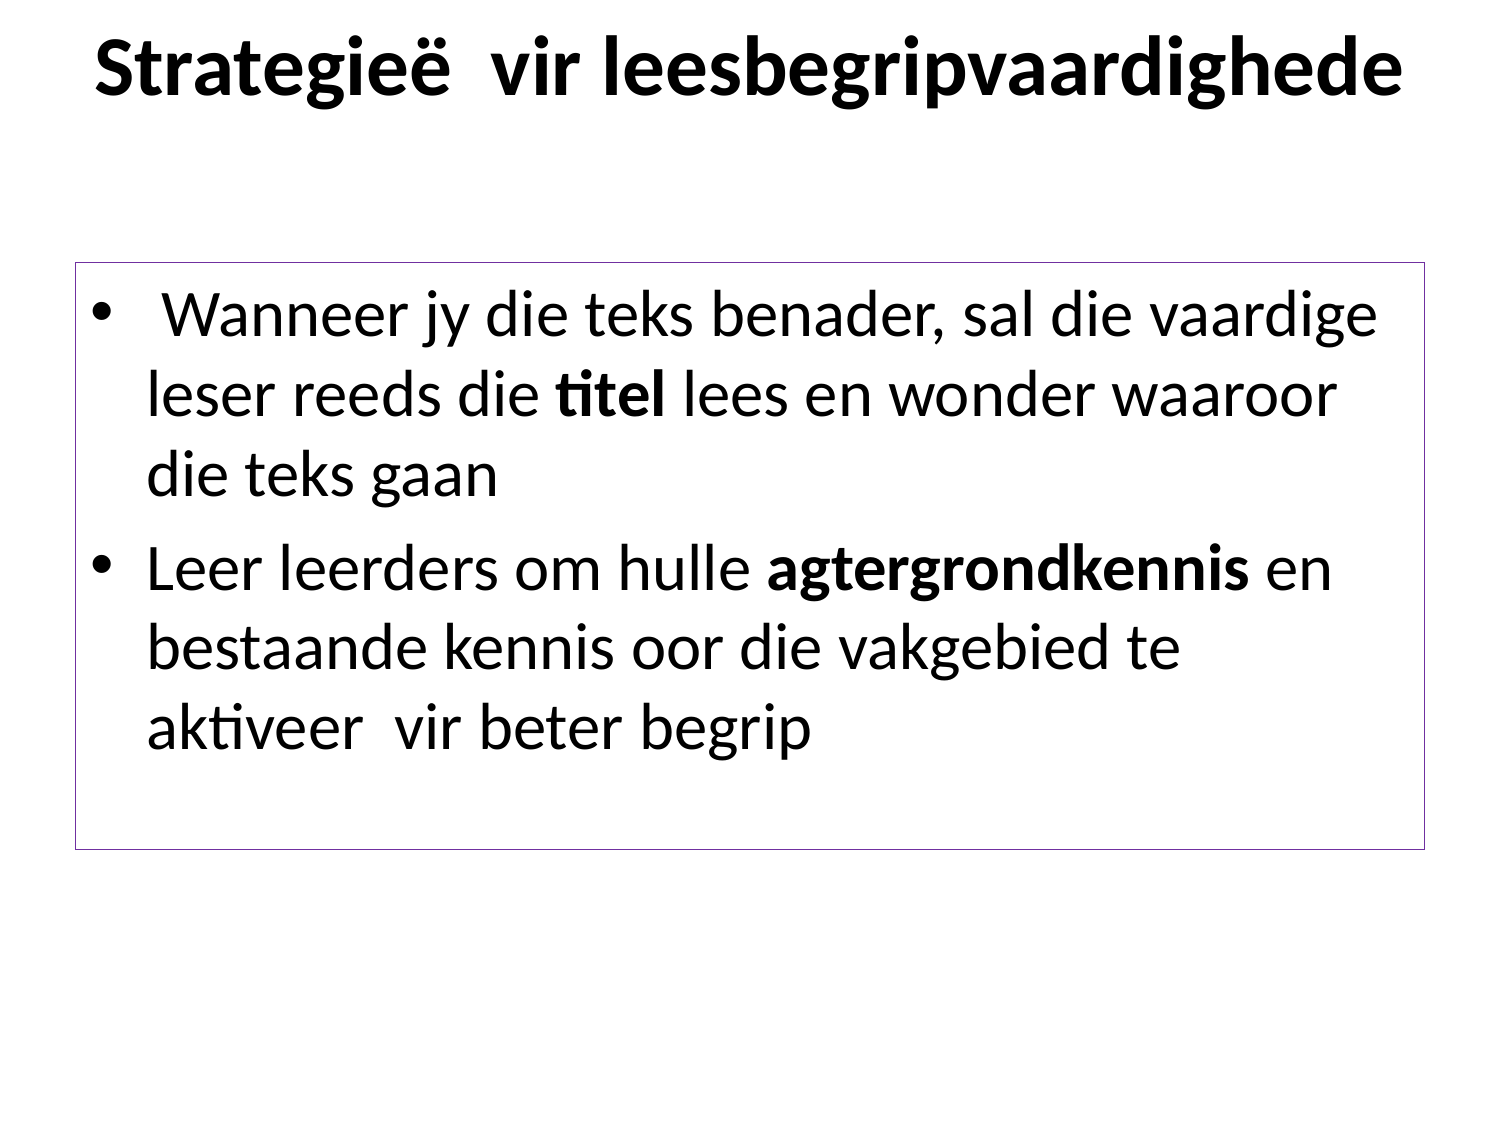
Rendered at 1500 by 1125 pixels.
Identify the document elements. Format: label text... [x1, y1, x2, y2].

title Strategieë vir leesbegripvaardighede [75, 0, 1425, 225]
list Wanneer jy die teks benader, sal die vaardige leser reeds die titel lees en wonder waaroor die teks gaan Leer leerders om hulle agtergrondkennis en bestaande kennis oor die vakgebied te aktiveer vir beter begrip [75, 262, 1425, 850]
